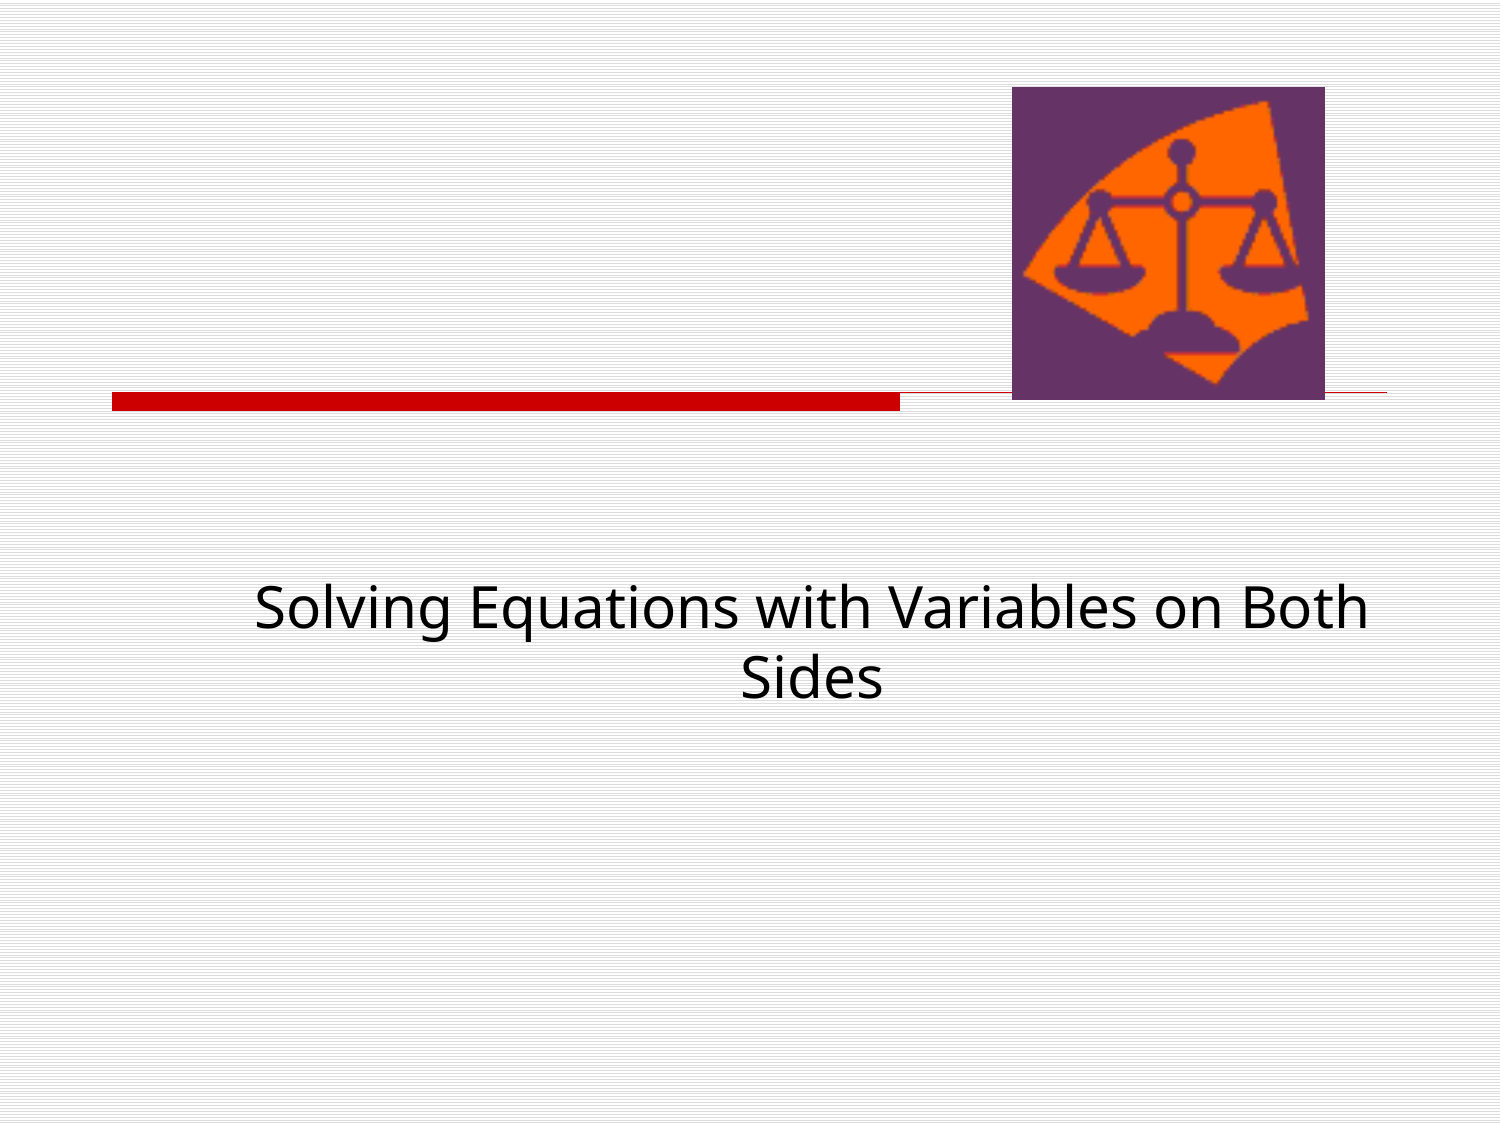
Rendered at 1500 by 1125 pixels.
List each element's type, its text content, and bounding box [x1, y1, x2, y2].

subtitle Solving Equations with Variables on Both Sides [237, 562, 1388, 826]
picture [1012, 87, 1326, 401]
